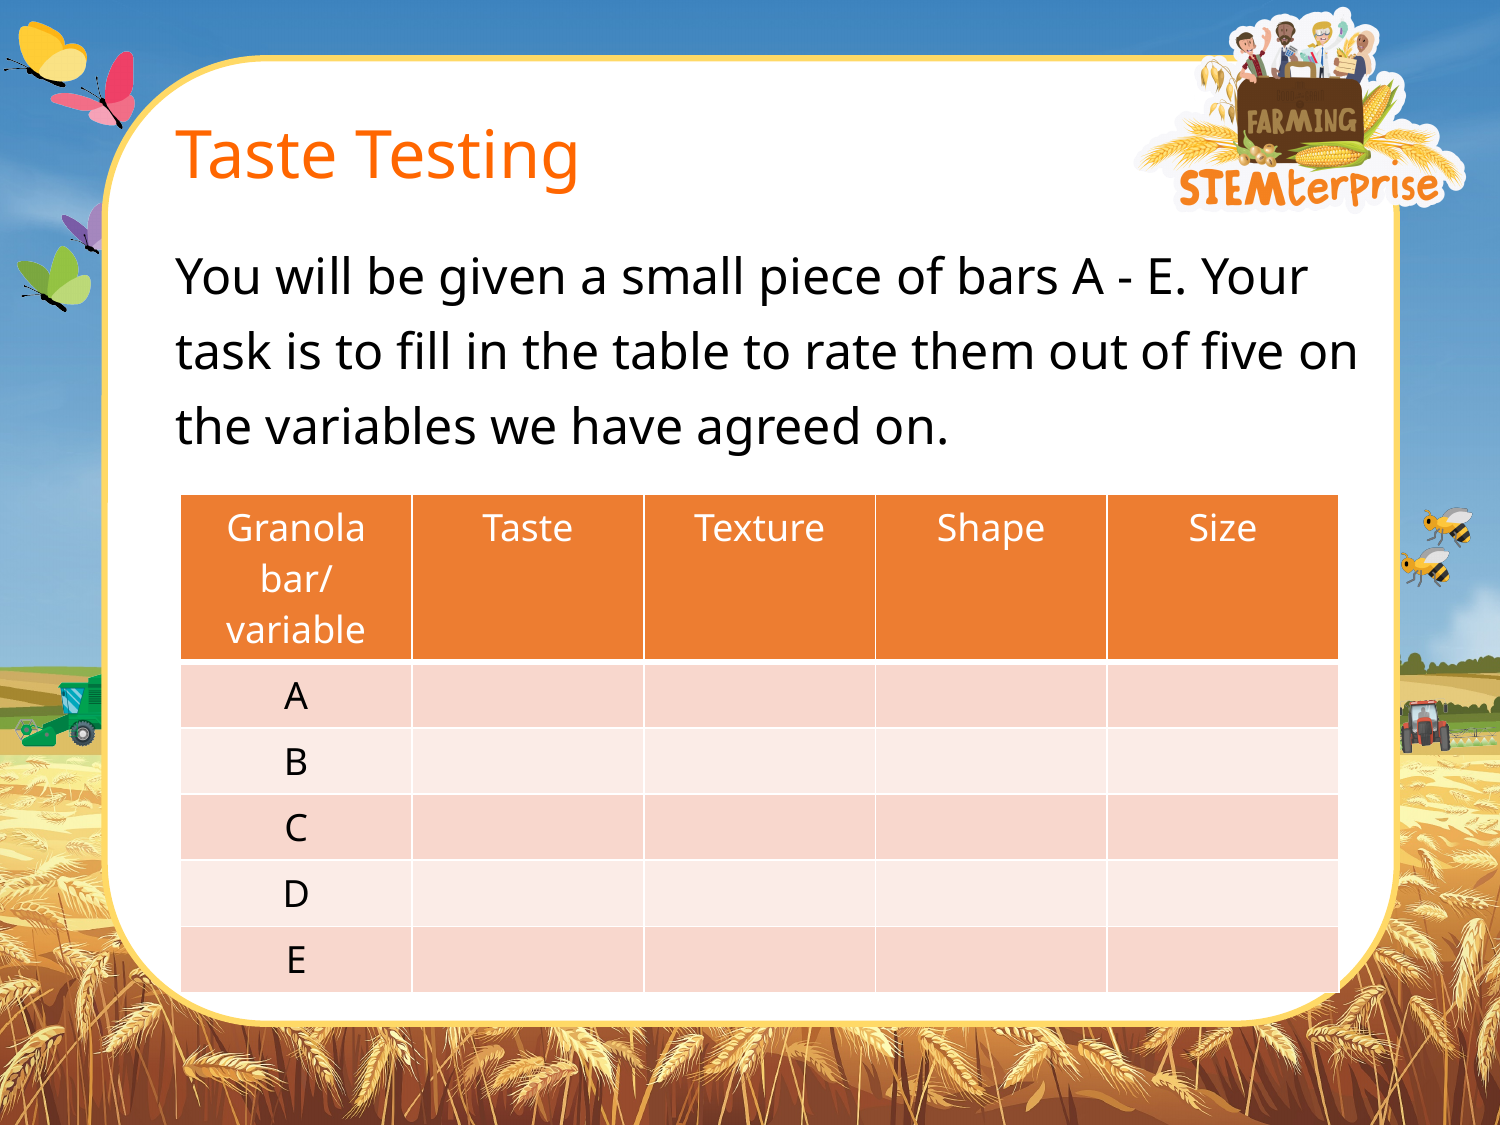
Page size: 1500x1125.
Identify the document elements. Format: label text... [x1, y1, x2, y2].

table_cell [645, 795, 875, 859]
title Taste Testing [160, 92, 1136, 221]
picture [0, 0, 1500, 1125]
table_cell [1108, 927, 1338, 992]
table_cell [876, 861, 1106, 926]
table_cell [645, 665, 875, 727]
table_header Texture [645, 495, 875, 659]
table_cell [413, 665, 643, 727]
table_cell [1108, 665, 1338, 727]
table_cell [413, 927, 643, 992]
table_cell [1108, 729, 1338, 793]
list You will be given a small piece of bars A - E. Your task is to fill in the table to rate them out of five on the variables we have agreed on. [160, 221, 1390, 996]
table_cell E [181, 927, 411, 992]
table_cell [876, 665, 1106, 727]
table_cell [1108, 795, 1338, 859]
table_header Taste [413, 495, 643, 659]
table_cell [645, 729, 875, 793]
table_cell C [181, 795, 411, 859]
table_header Shape [876, 495, 1106, 659]
table_cell B [181, 729, 411, 793]
table_cell [413, 861, 643, 926]
table_cell [645, 861, 875, 926]
table_cell D [181, 861, 411, 926]
table_header Granola bar/ variable [181, 495, 411, 659]
table_cell [645, 927, 875, 992]
table_cell [876, 729, 1106, 793]
table_cell [413, 729, 643, 793]
table_cell [1108, 861, 1338, 926]
table_cell [876, 795, 1106, 859]
table_cell [413, 795, 643, 859]
table_header Size [1108, 495, 1338, 659]
table_cell A [181, 665, 411, 727]
table_cell [876, 927, 1106, 992]
